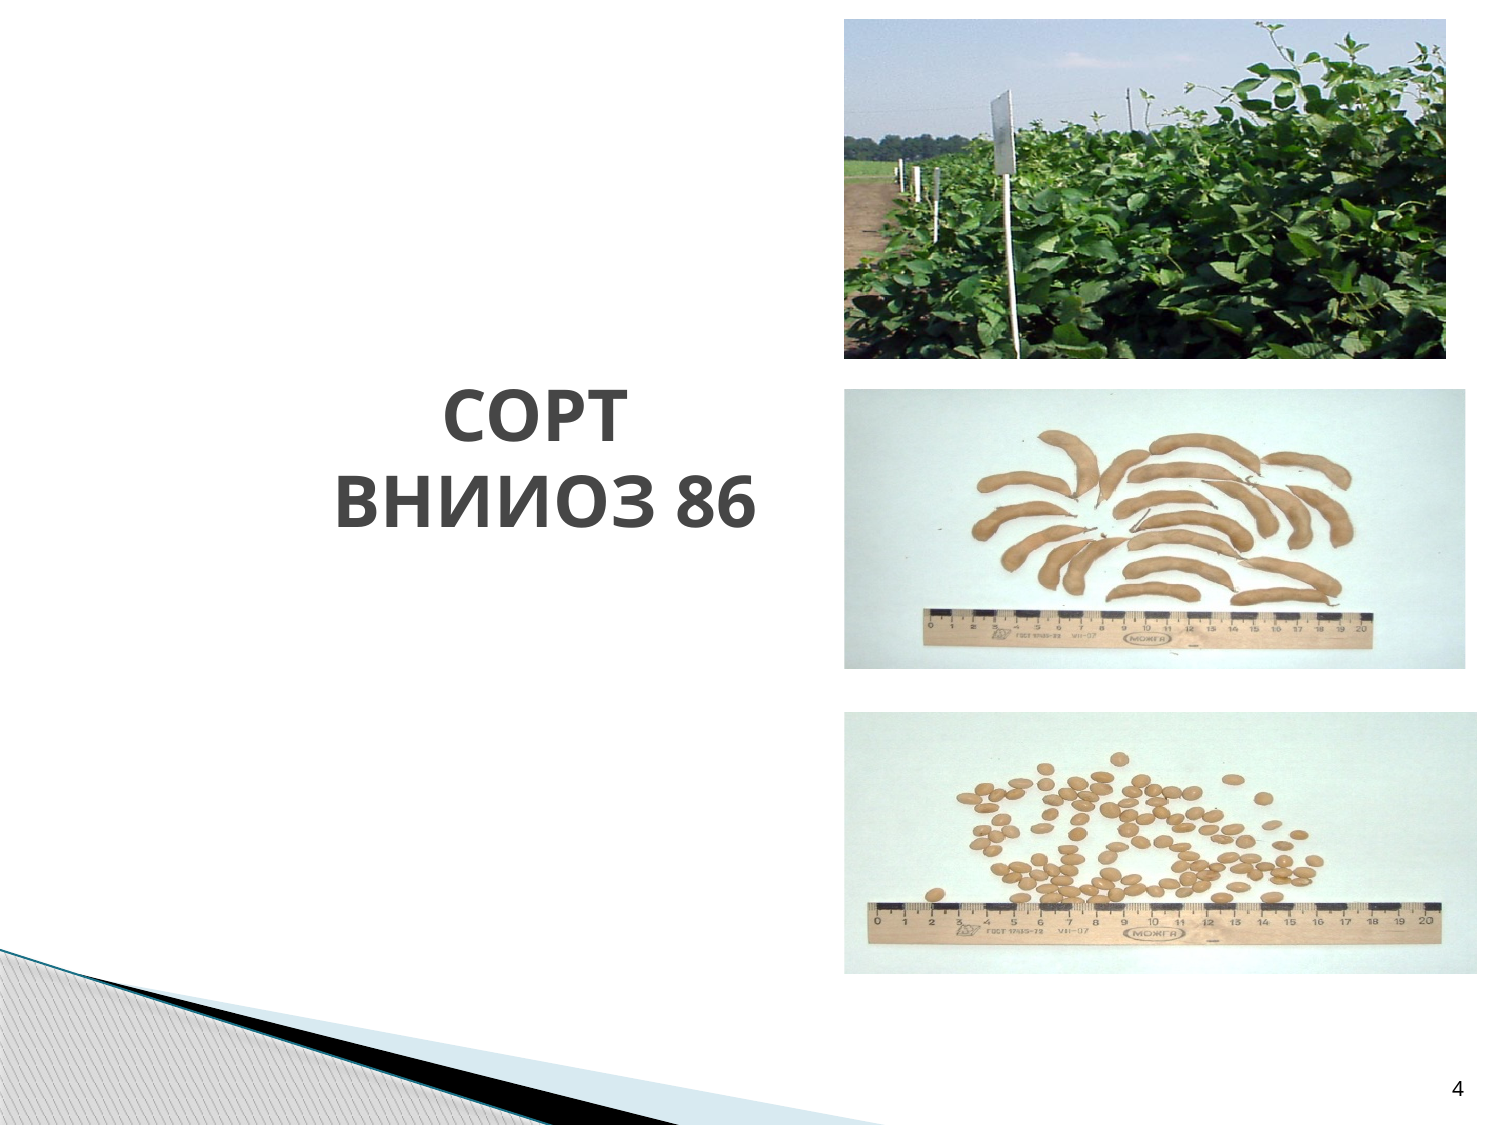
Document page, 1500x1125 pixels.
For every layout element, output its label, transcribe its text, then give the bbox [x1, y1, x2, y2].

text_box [844, 18, 1500, 1047]
slide_number 4 [1418, 1058, 1479, 1112]
text_box СОРТ ВНИИОЗ 86 [64, 361, 838, 550]
